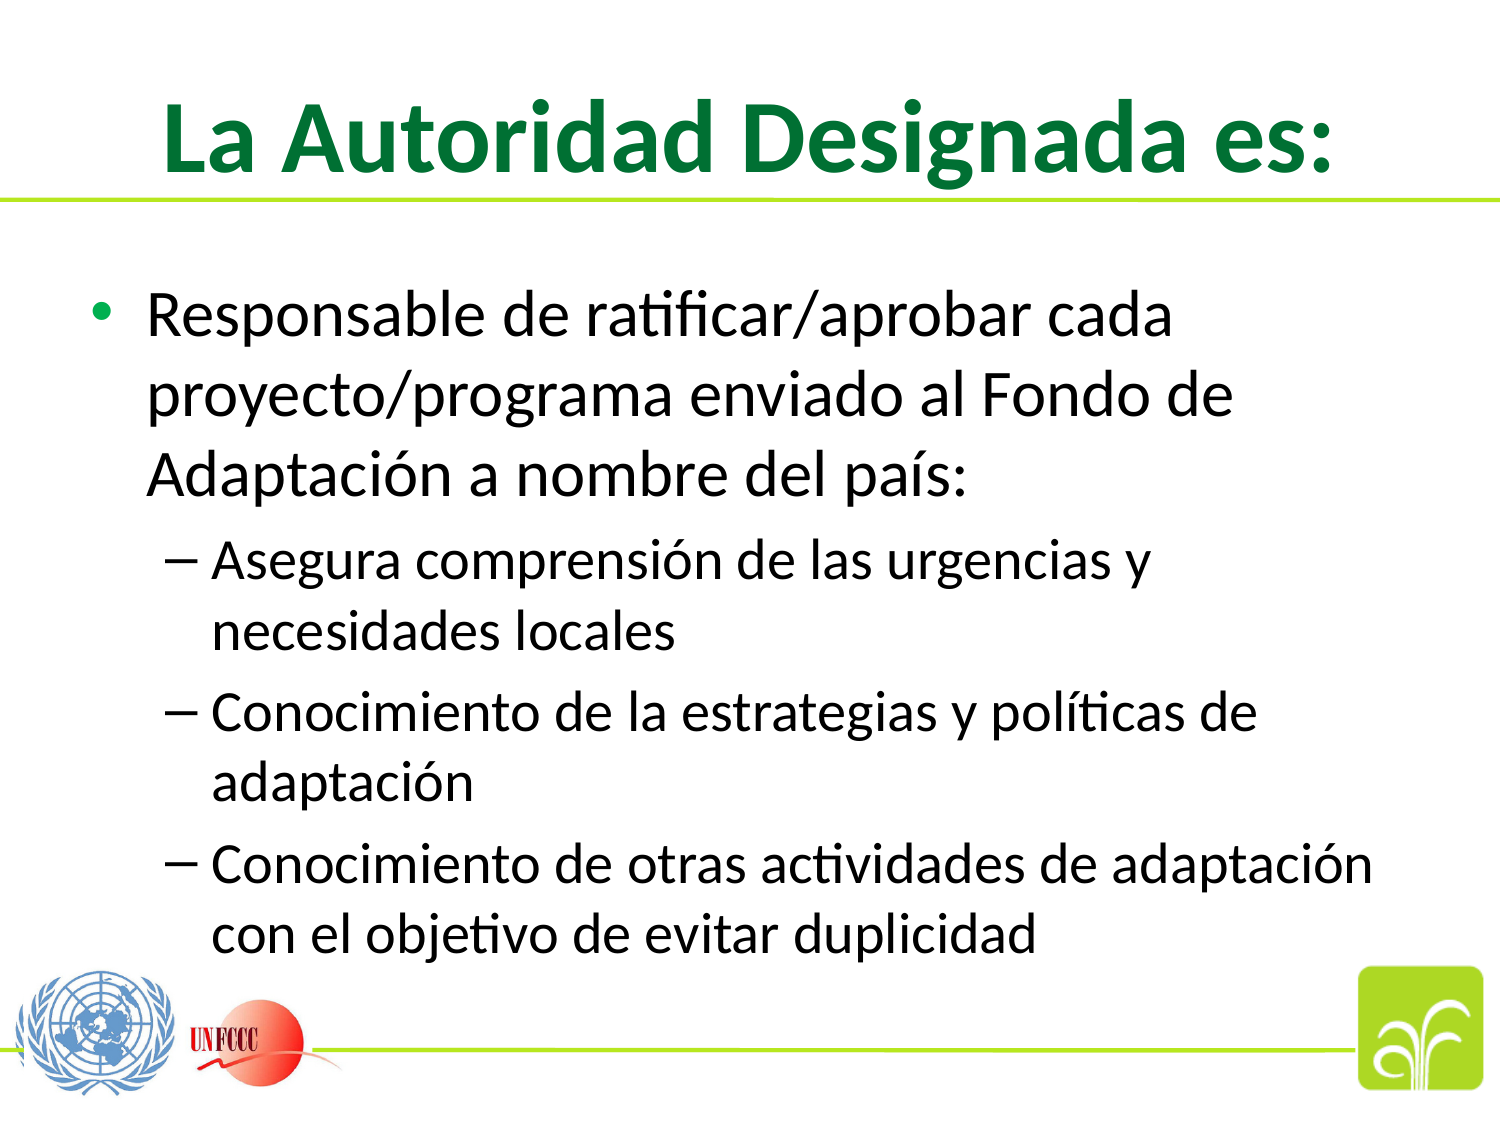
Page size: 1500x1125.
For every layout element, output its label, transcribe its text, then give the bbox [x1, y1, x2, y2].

picture [1324, 948, 1500, 1105]
title La Autoridad Designada es: [74, 37, 1426, 226]
list Responsable de ratificar/aprobar cada proyecto/programa enviado al Fondo de Adaptación a nombre del país: Asegura comprensión de las urgencias y necesidades locales Conocimiento de la estrategias y políticas de adaptación Conocimiento de otras actividades de adaptación con el objetivo de evitar duplicidad [74, 262, 1426, 1006]
picture [12, 962, 351, 1107]
